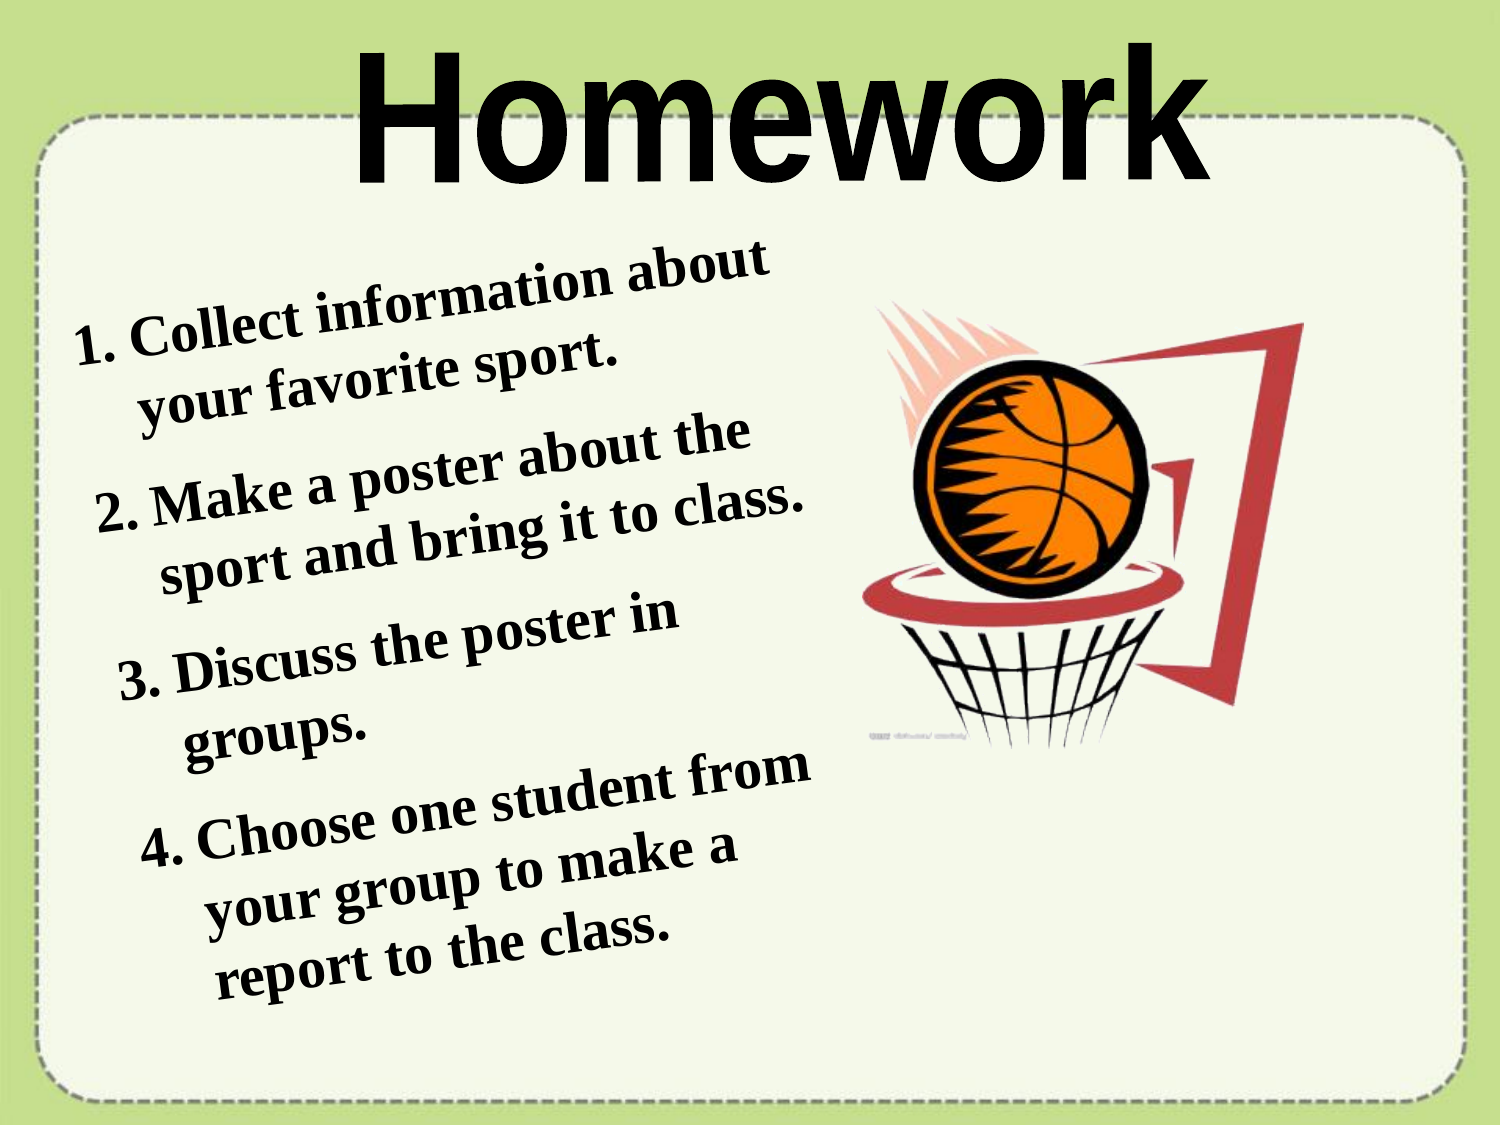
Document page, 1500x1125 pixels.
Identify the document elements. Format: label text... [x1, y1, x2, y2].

text_box Collect information about your favorite sport. Make a poster about the sport and bring it to class. Discuss the poster in groups. Choose one student from your group to make a report to the class. [51, 199, 918, 1029]
picture [0, 0, 1500, 1125]
